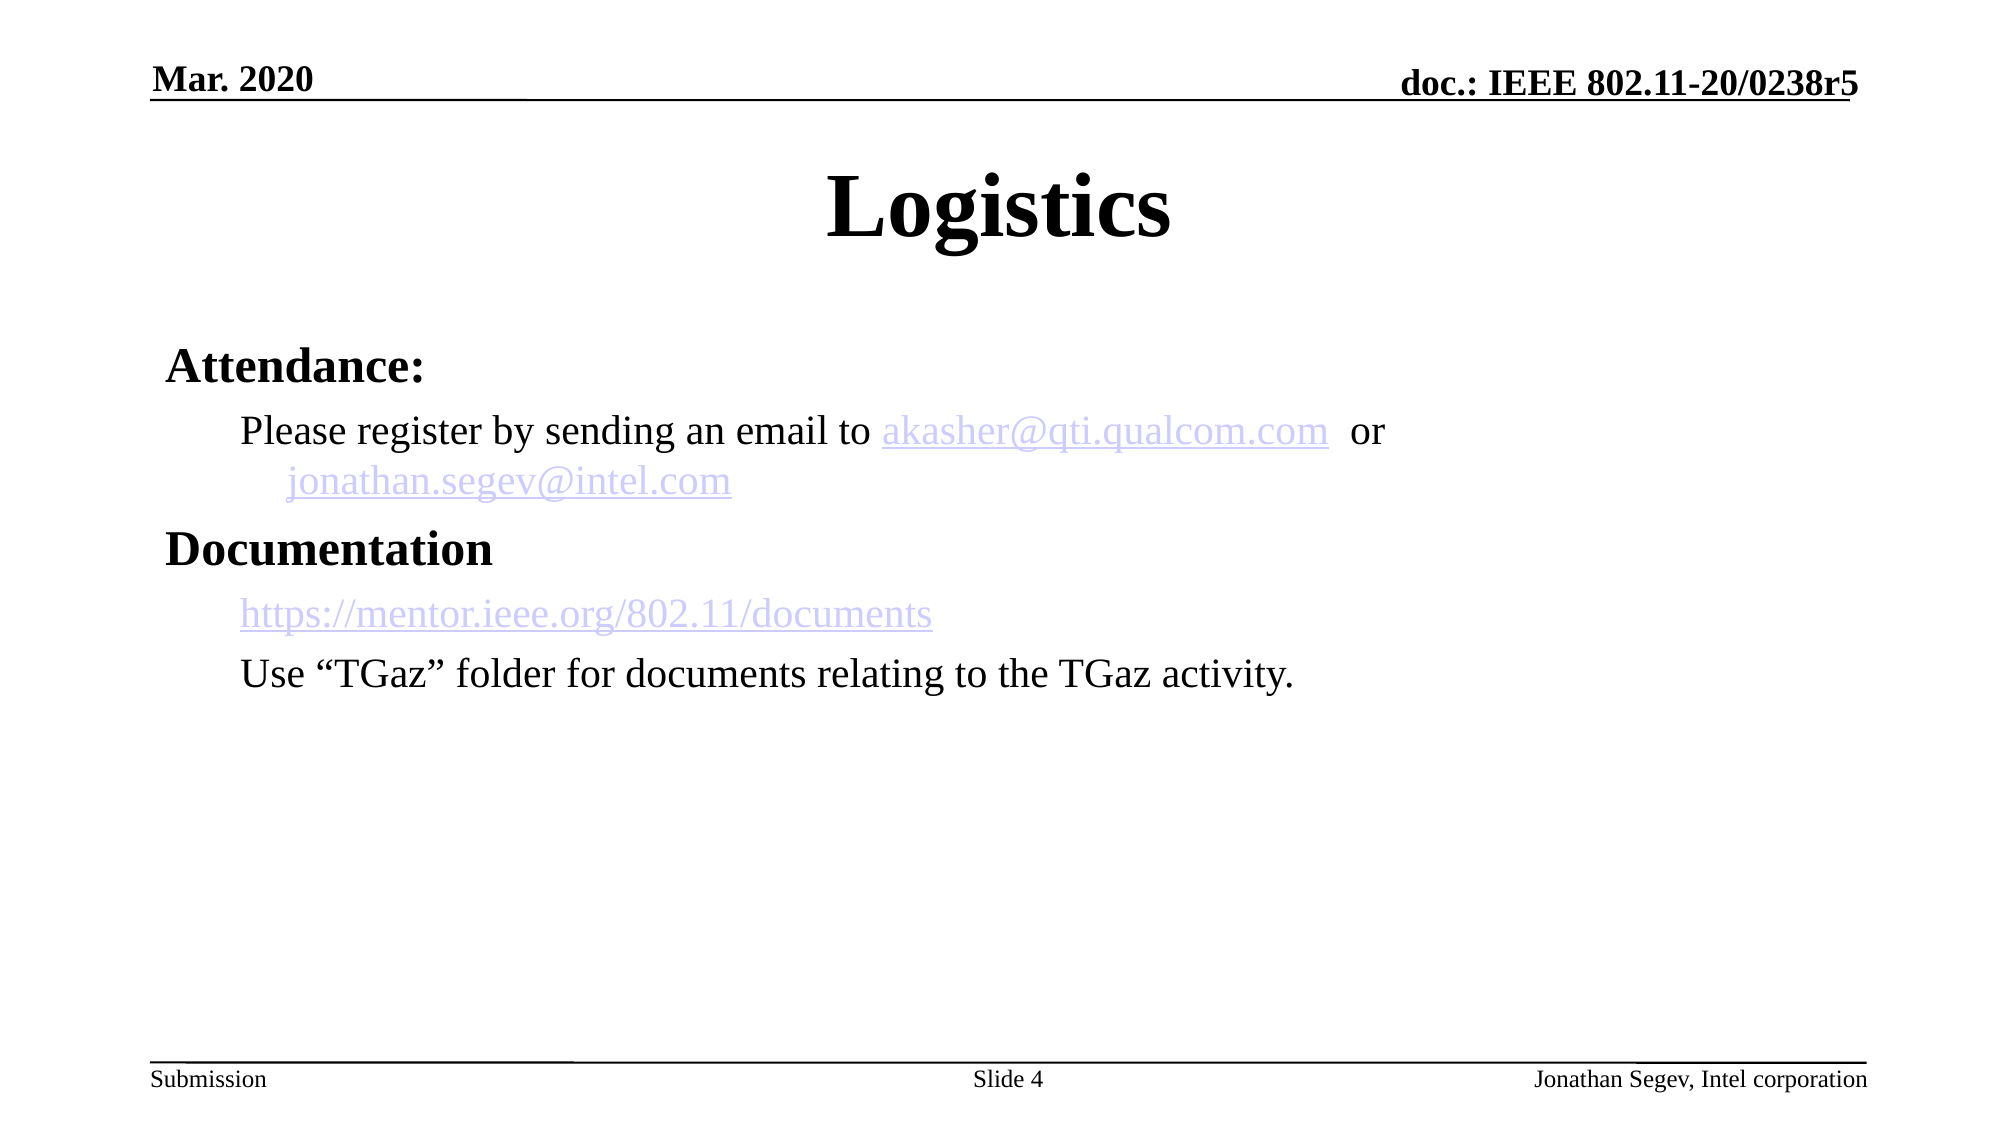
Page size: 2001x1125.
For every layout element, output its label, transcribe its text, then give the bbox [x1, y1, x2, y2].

slide_number Slide 4 [950, 1061, 1067, 1123]
footer Jonathan Segev, Intel corporation [1171, 1061, 1869, 1093]
list Attendance: Please register by sending an email to akasher@qti.qualcom.com or jonathan.segev@intel.com Documentation https://mentor.ieee.org/802.11/documents Use “TGaz” folder for documents relating to the TGaz activity. [149, 324, 1850, 1000]
title Logistics [149, 112, 1850, 288]
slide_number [152, 54, 563, 100]
